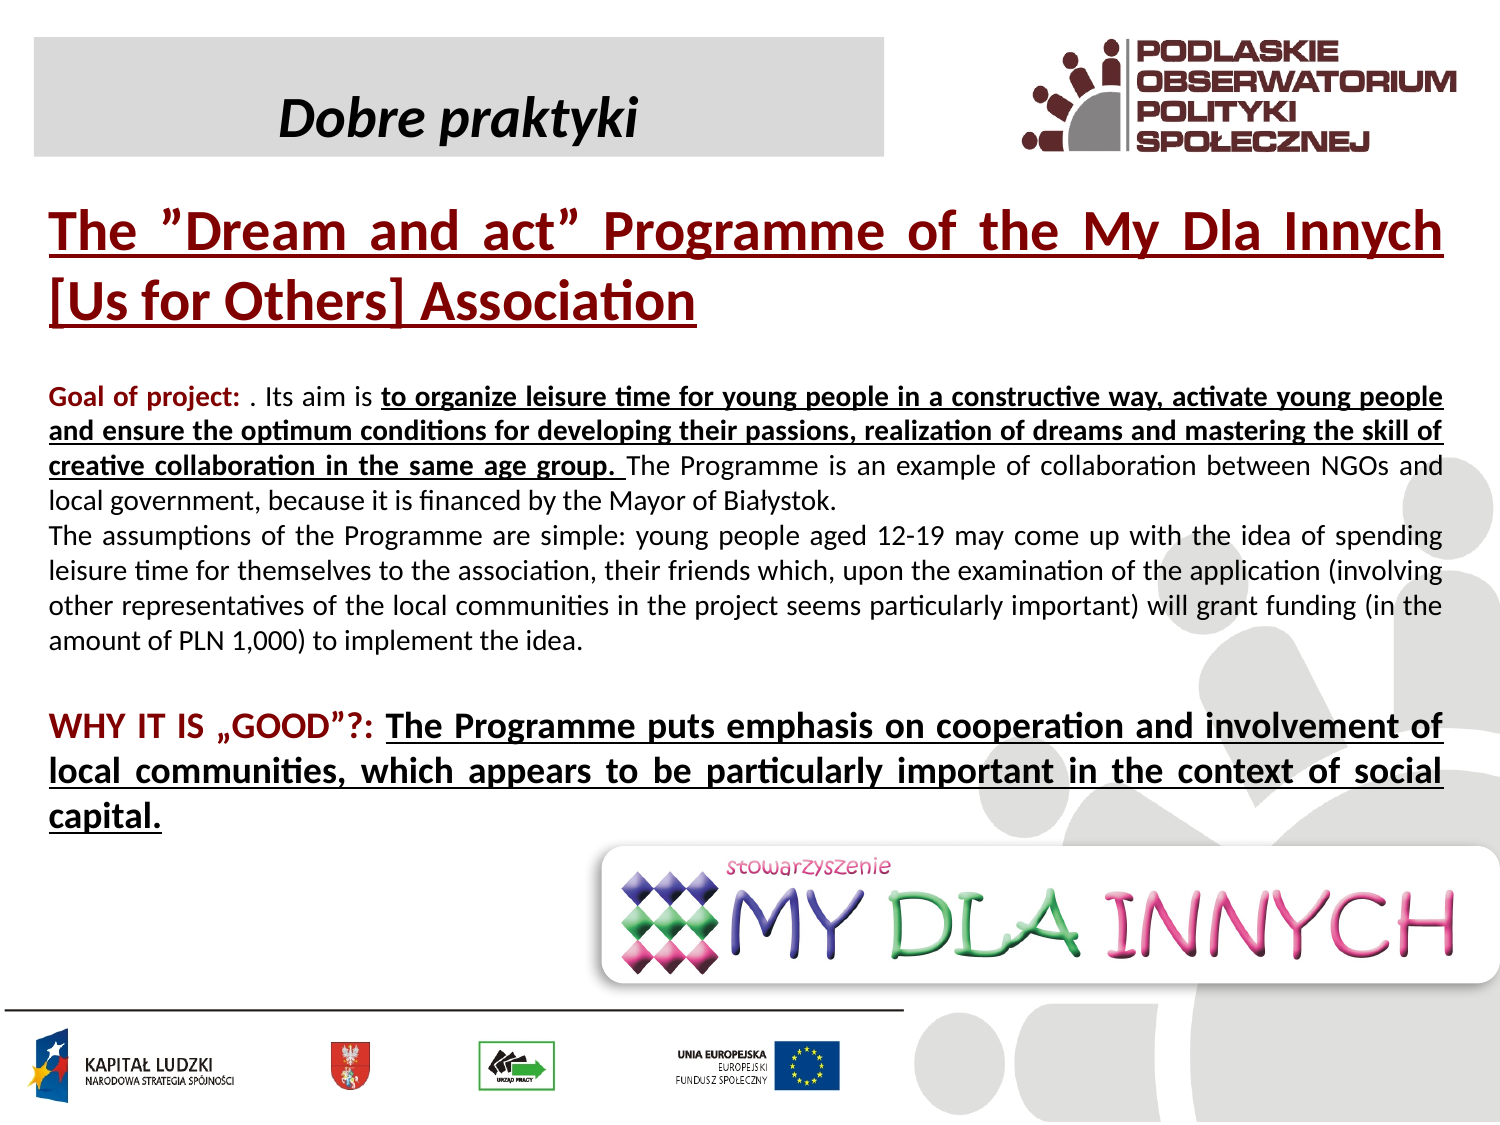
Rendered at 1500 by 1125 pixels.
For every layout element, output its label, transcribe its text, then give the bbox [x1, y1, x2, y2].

picture [0, 1, 1500, 1125]
text_box Dobre praktyki [33, 37, 885, 157]
text_box The ”Dream and act” Programme of the My Dla Innych [Us for Others] Association Goal of project: . Its aim is to organize leisure time for young people in a constructive way, activate young people and ensure the optimum conditions for developing their passions, realization of dreams and mastering the skill of creative collaboration in the same age group. The Programme is an example of collaboration between NGOs and local government, because it is financed by the Mayor of Białystok. The assumptions of the Programme are simple: young people aged 12-19 may come up with the idea of spending leisure time for themselves to the association, their friends which, upon the examination of the application (involving other representatives of the local communities in the project seems particularly important) will grant funding (in the amount of PLN 1,000) to implement the idea. WHY IT IS „GOOD”?: The Programme puts emphasis on cooperation and involvement of local communities, which appears to be particularly important in the context of social capital. [33, 184, 1459, 934]
